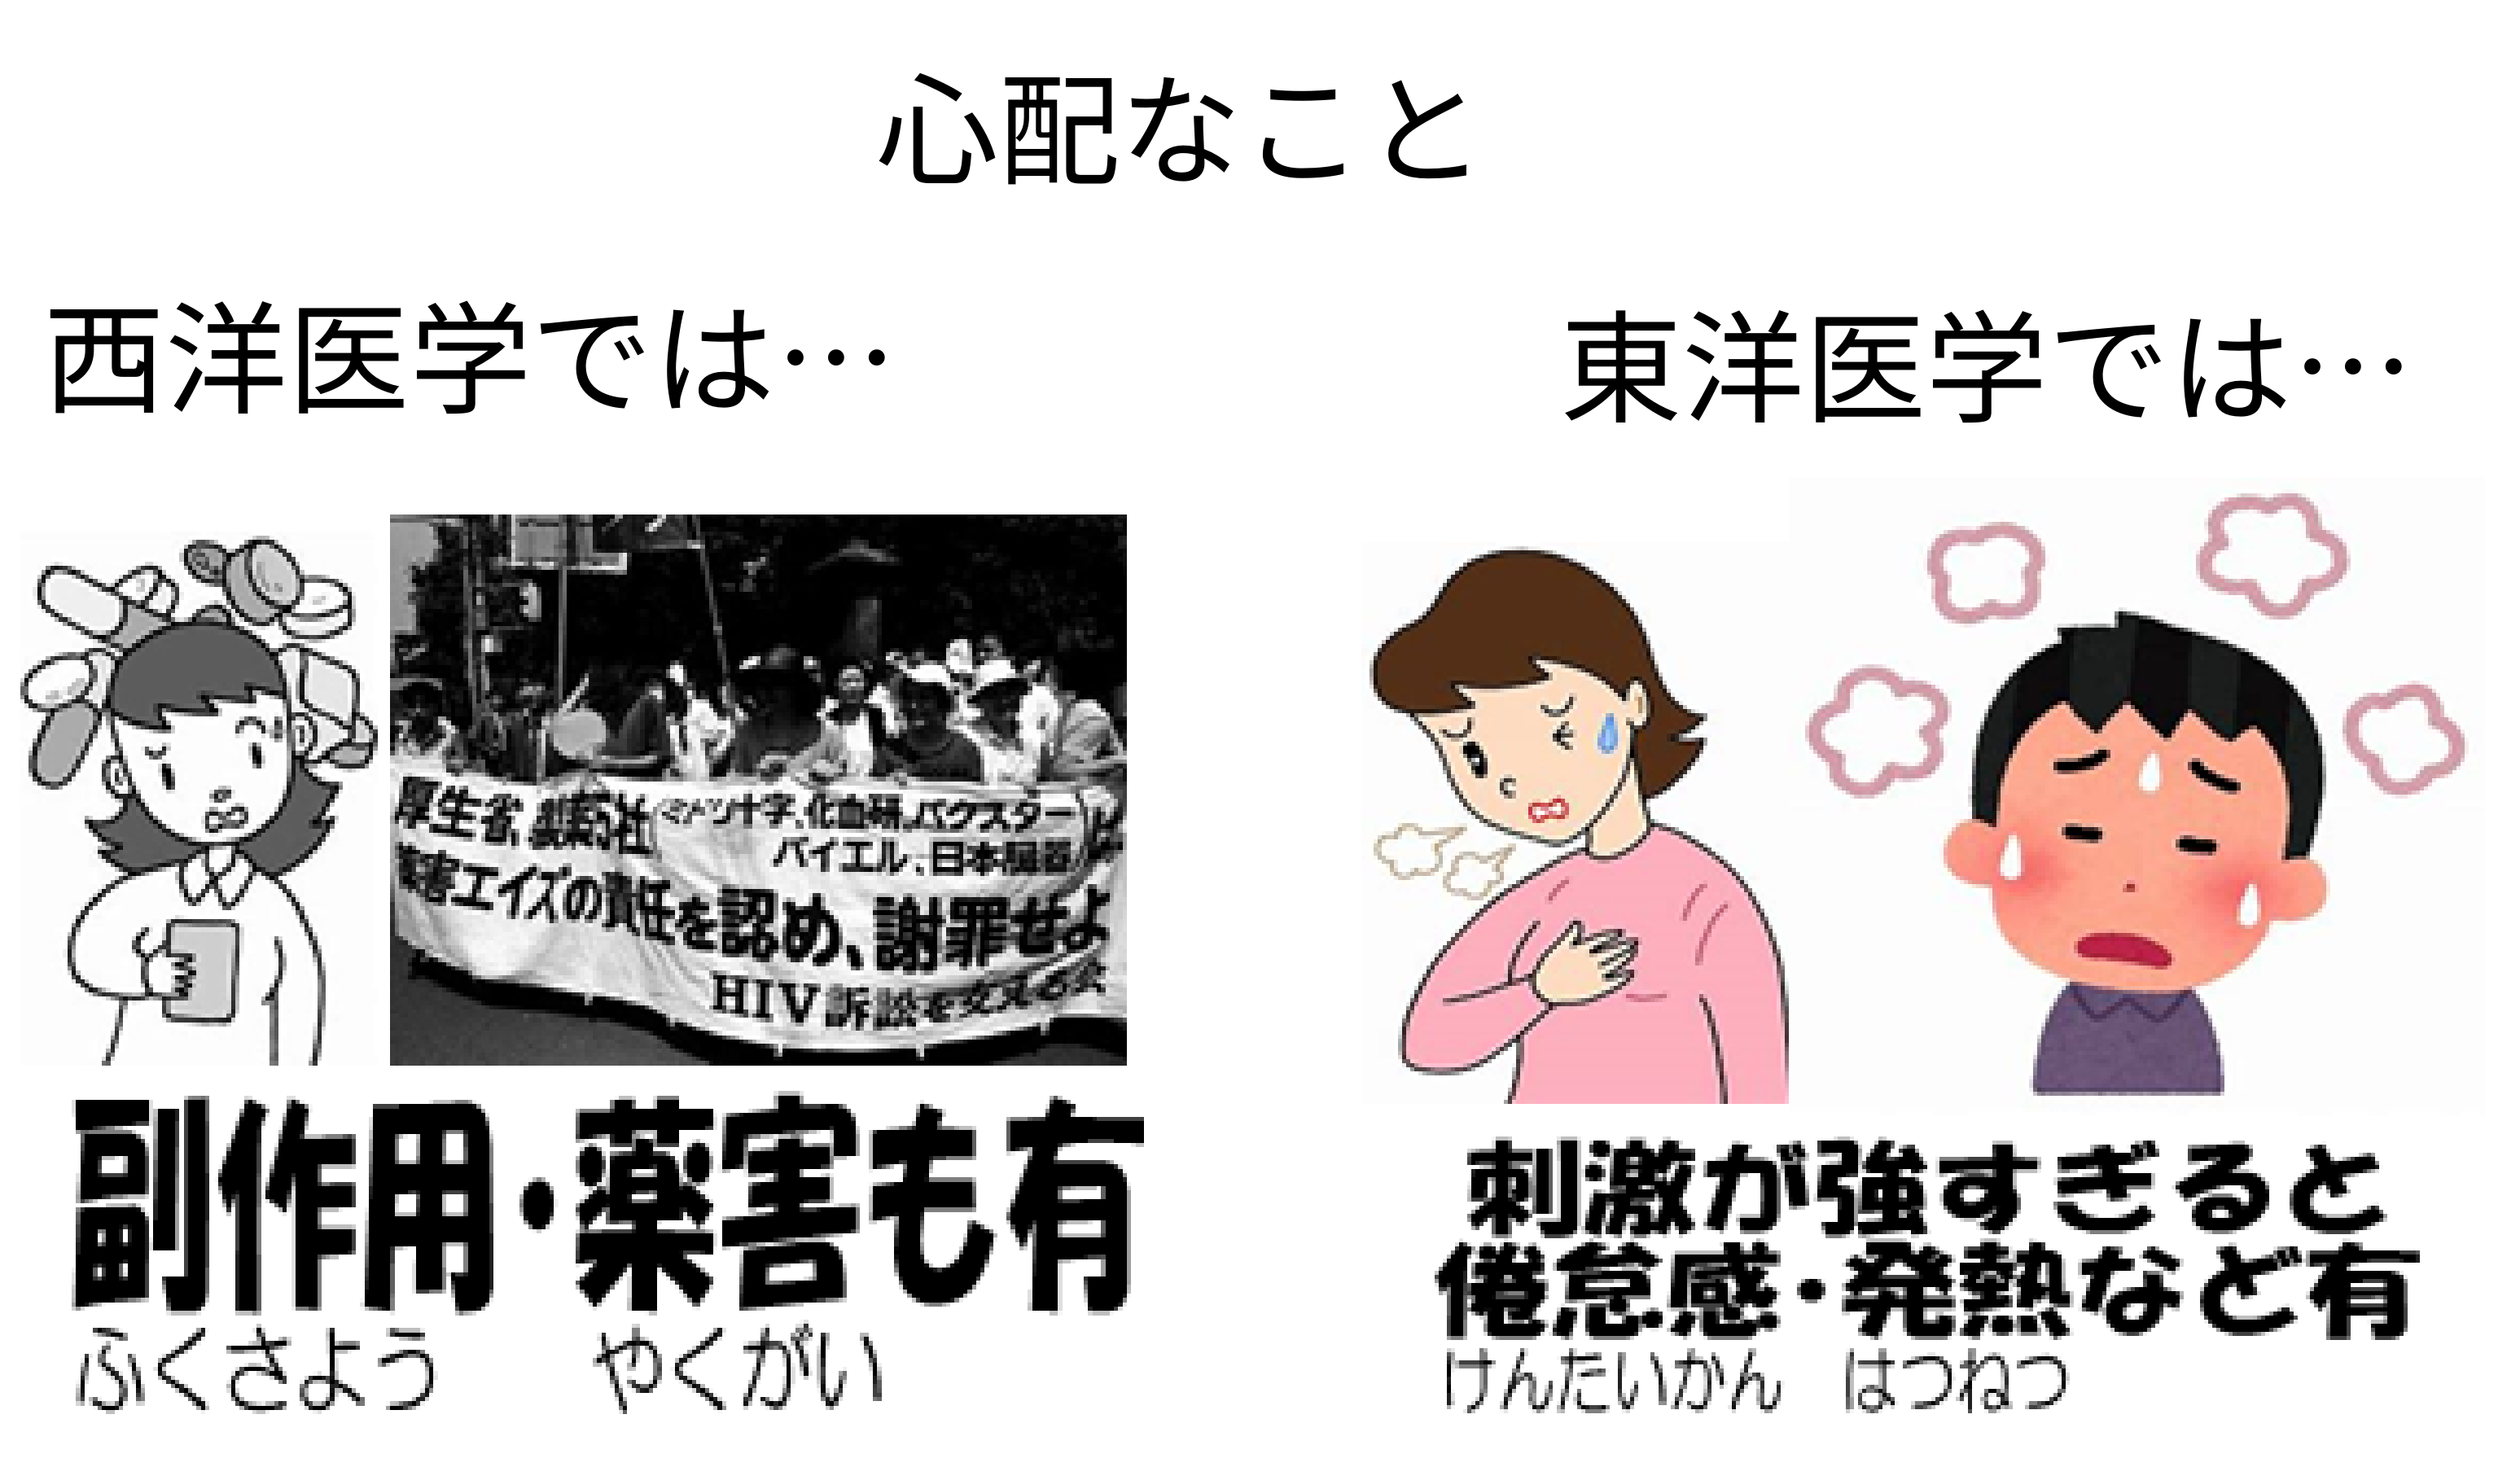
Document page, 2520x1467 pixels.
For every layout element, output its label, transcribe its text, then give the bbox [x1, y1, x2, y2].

text_box 心配なこと [864, 47, 1548, 206]
picture [1361, 477, 2489, 1417]
picture [20, 515, 1149, 1419]
text_box 東洋医学では… [1548, 285, 2470, 444]
text_box 西洋医学では… [32, 276, 953, 435]
